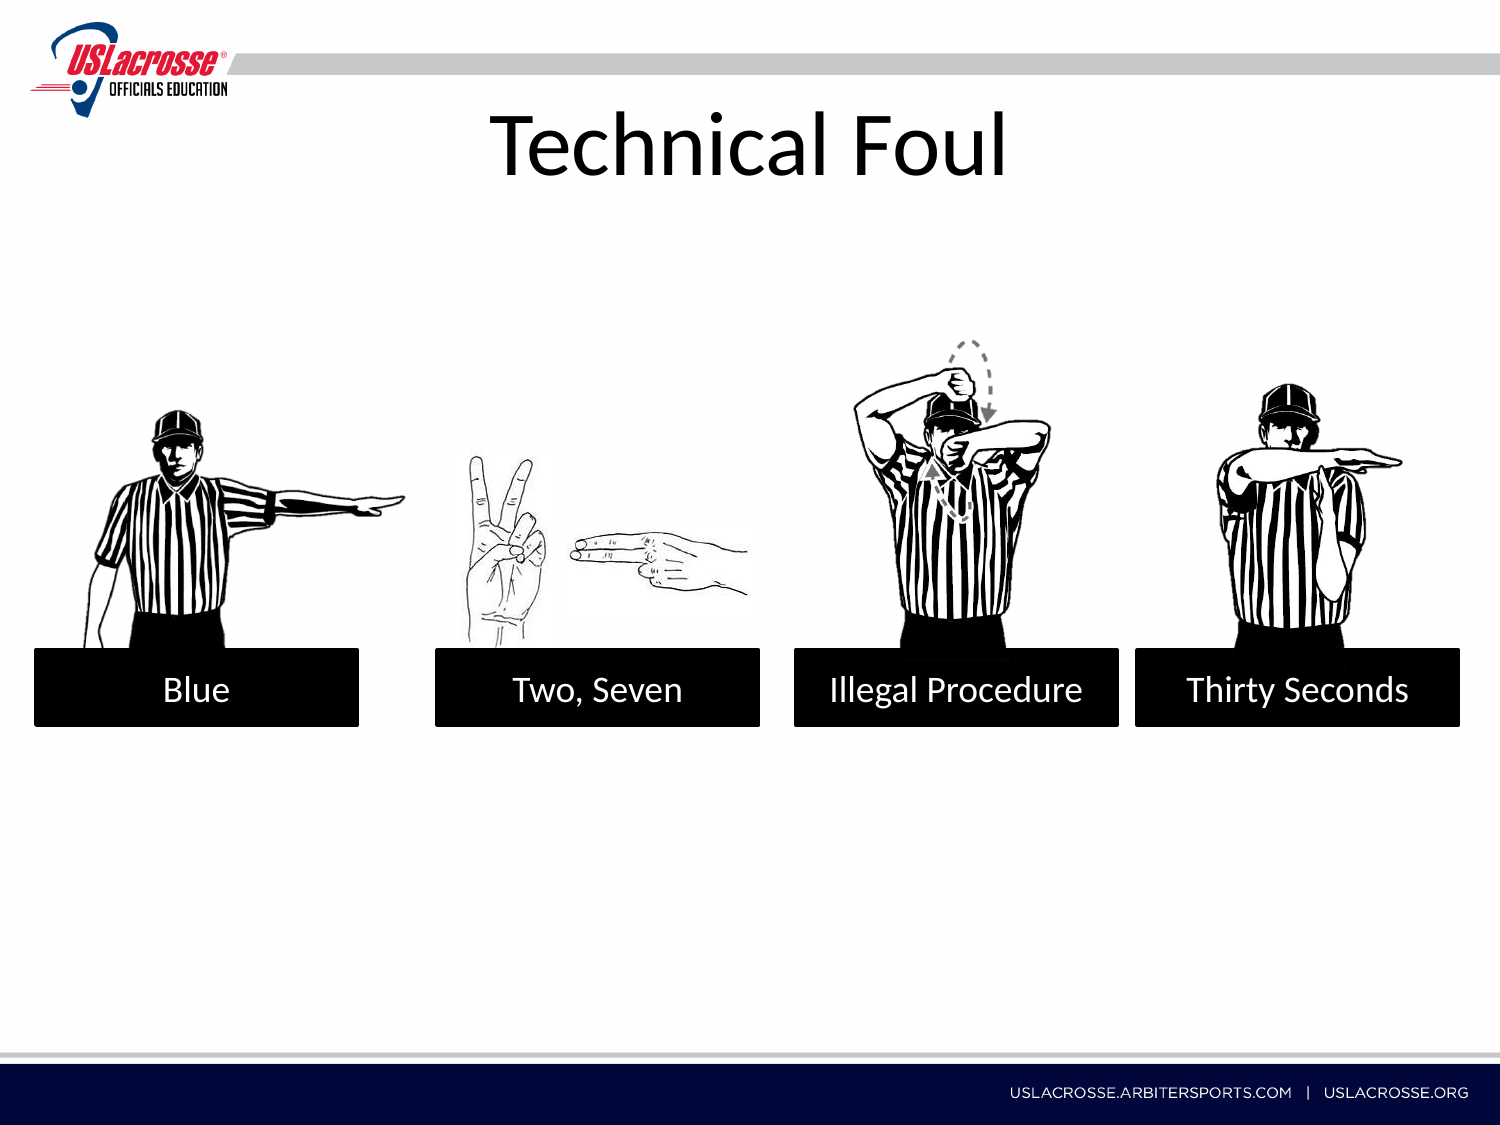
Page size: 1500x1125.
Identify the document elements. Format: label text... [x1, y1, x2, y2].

text_box Two, Seven [435, 648, 760, 727]
text_box Thirty Seconds [1135, 648, 1460, 727]
title Technical Foul [75, 45, 1425, 233]
text_box Blue [34, 648, 359, 727]
text_box Illegal Procedure [794, 648, 1119, 727]
picture [0, 0, 1500, 1125]
